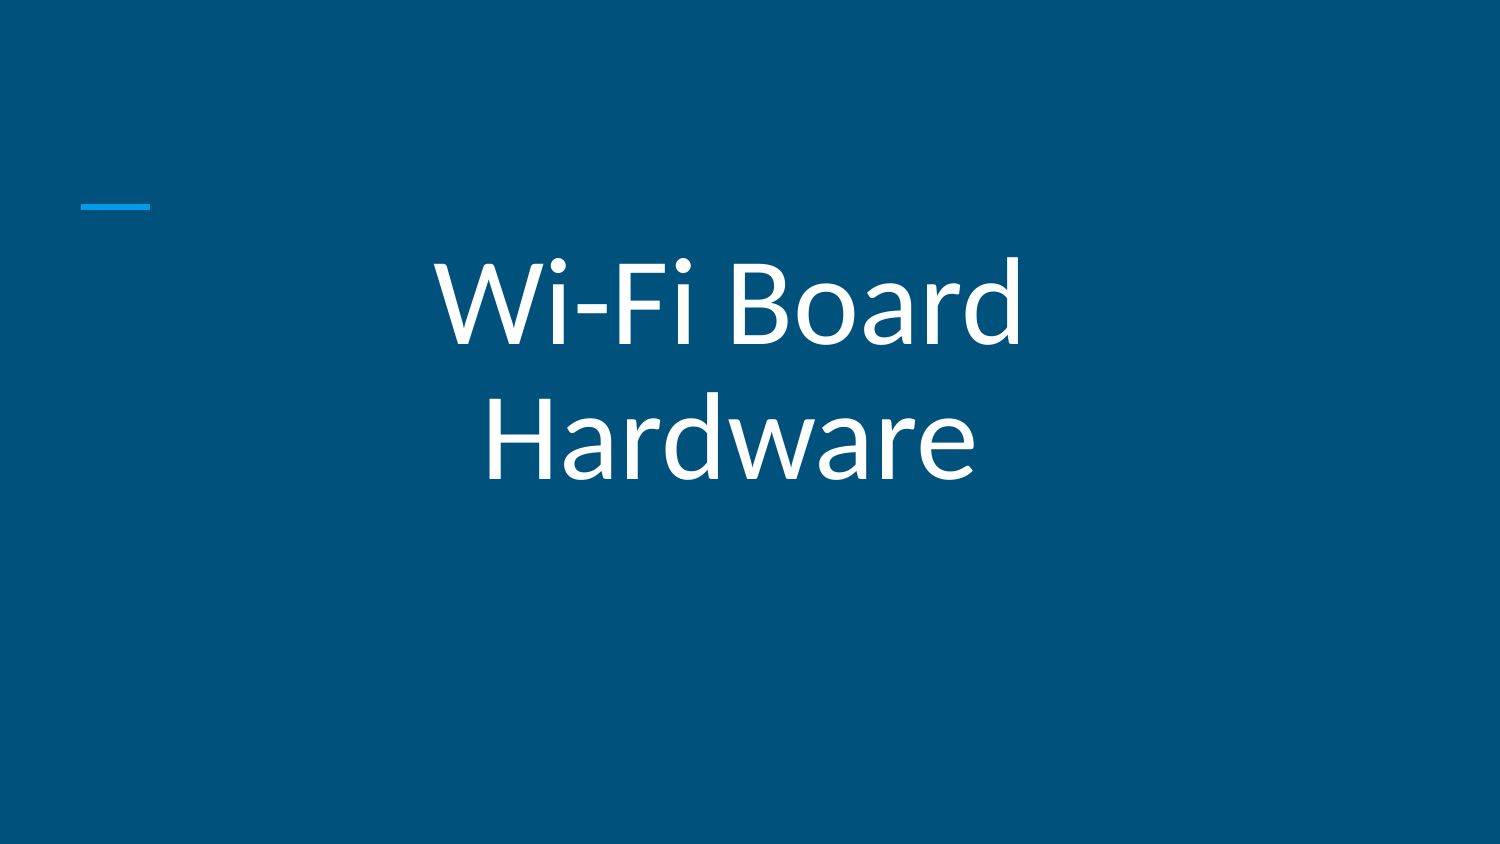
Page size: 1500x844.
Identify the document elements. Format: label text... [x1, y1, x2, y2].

text_box Wi-Fi Board Hardware [170, 225, 1292, 514]
